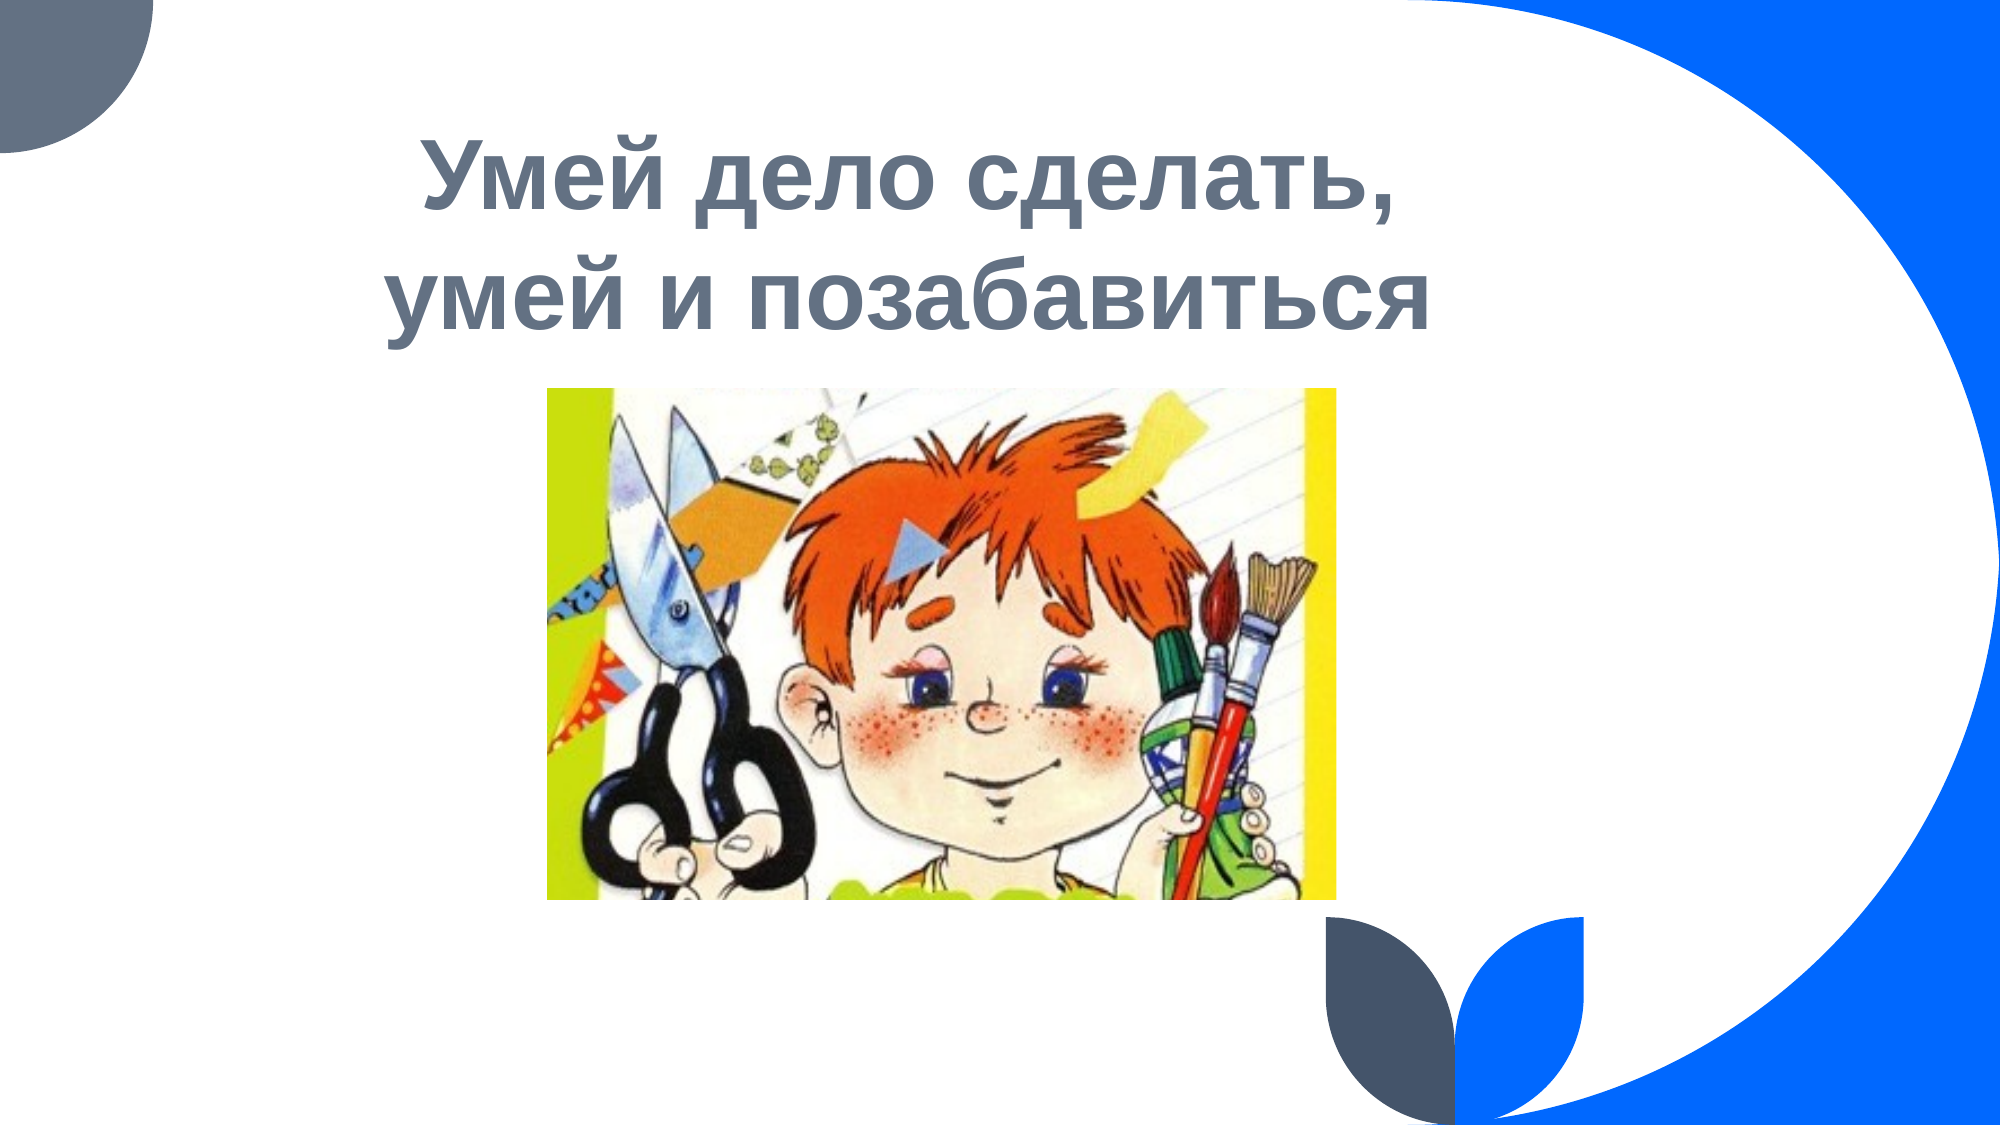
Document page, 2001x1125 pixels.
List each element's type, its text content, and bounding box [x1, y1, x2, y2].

text_box Умей дело сделать, умей и позабавиться [309, 102, 1508, 358]
picture [547, 388, 1337, 900]
